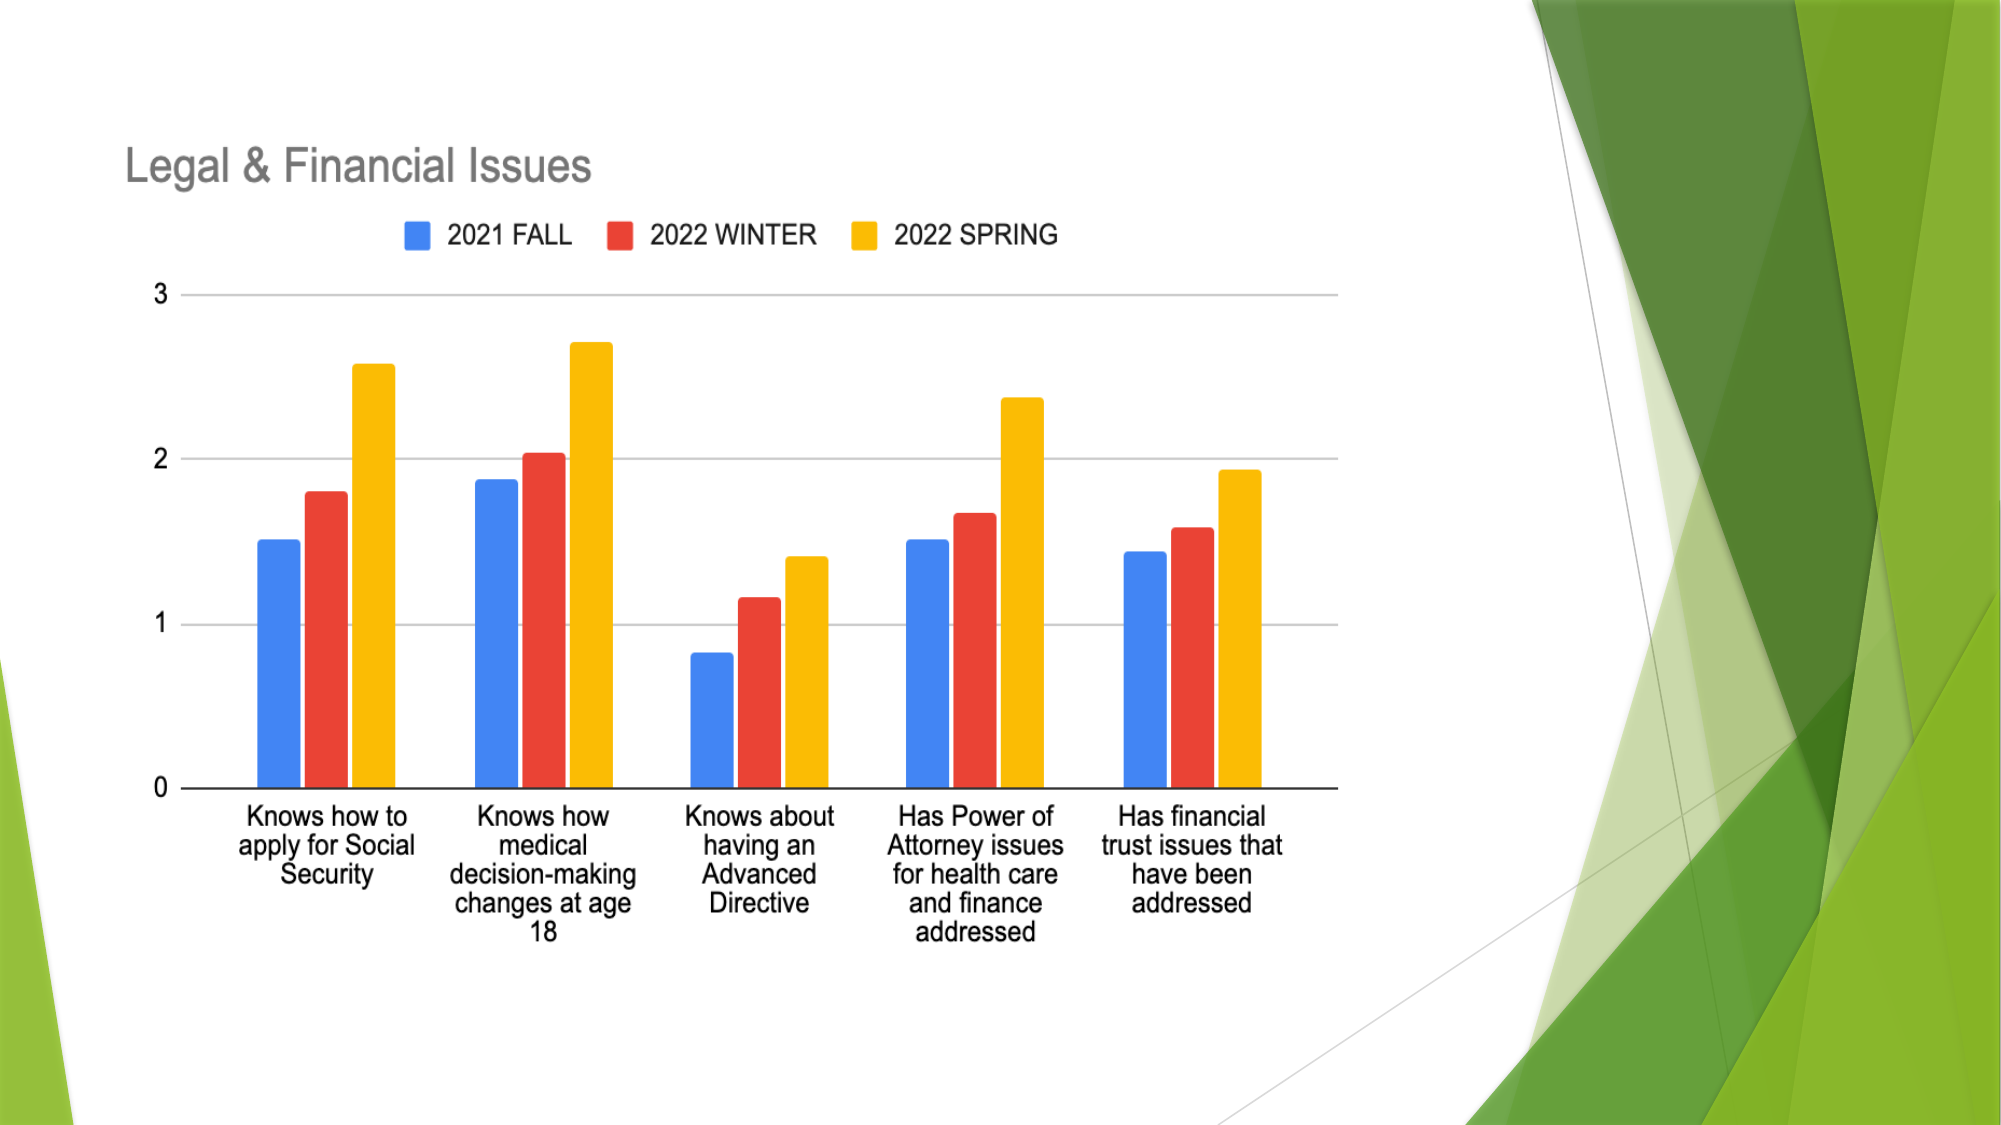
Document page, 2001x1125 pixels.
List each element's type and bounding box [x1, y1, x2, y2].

list [84, 99, 1378, 992]
